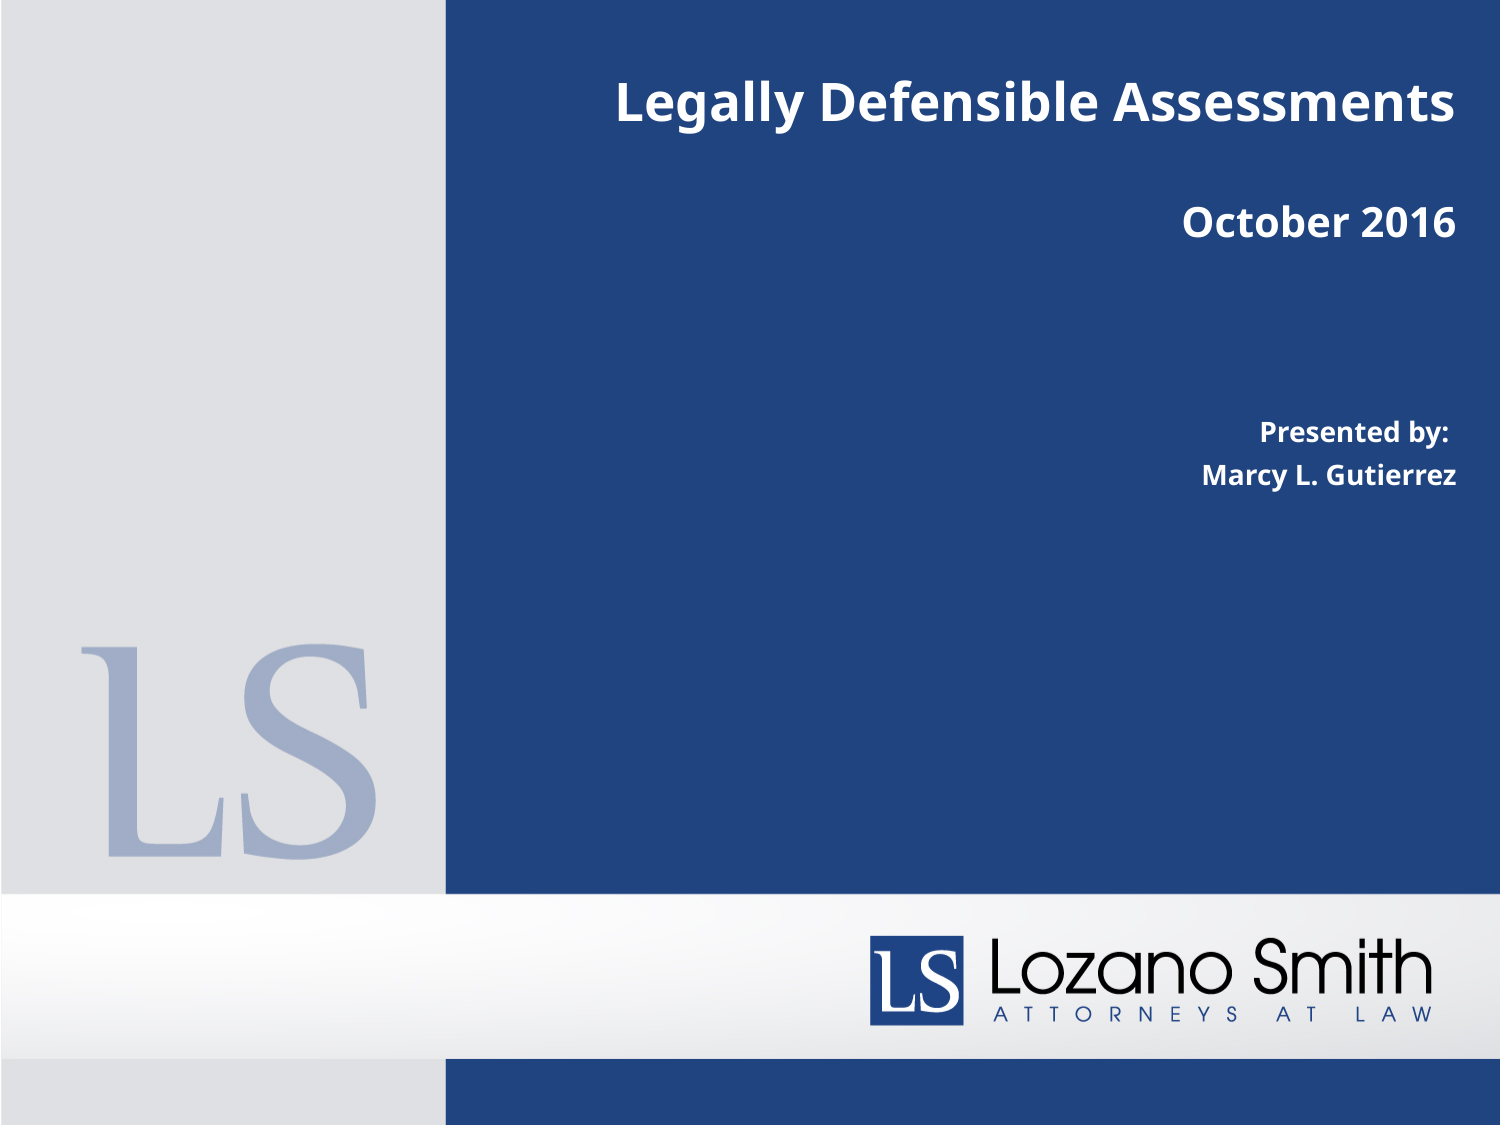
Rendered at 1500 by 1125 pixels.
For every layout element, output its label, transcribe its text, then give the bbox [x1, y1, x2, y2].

subtitle Presented by: Marcy L. Gutierrez [651, 406, 1472, 632]
title Legally Defensible Assessments October 2016 [567, 60, 1472, 448]
picture [0, 0, 1500, 1125]
